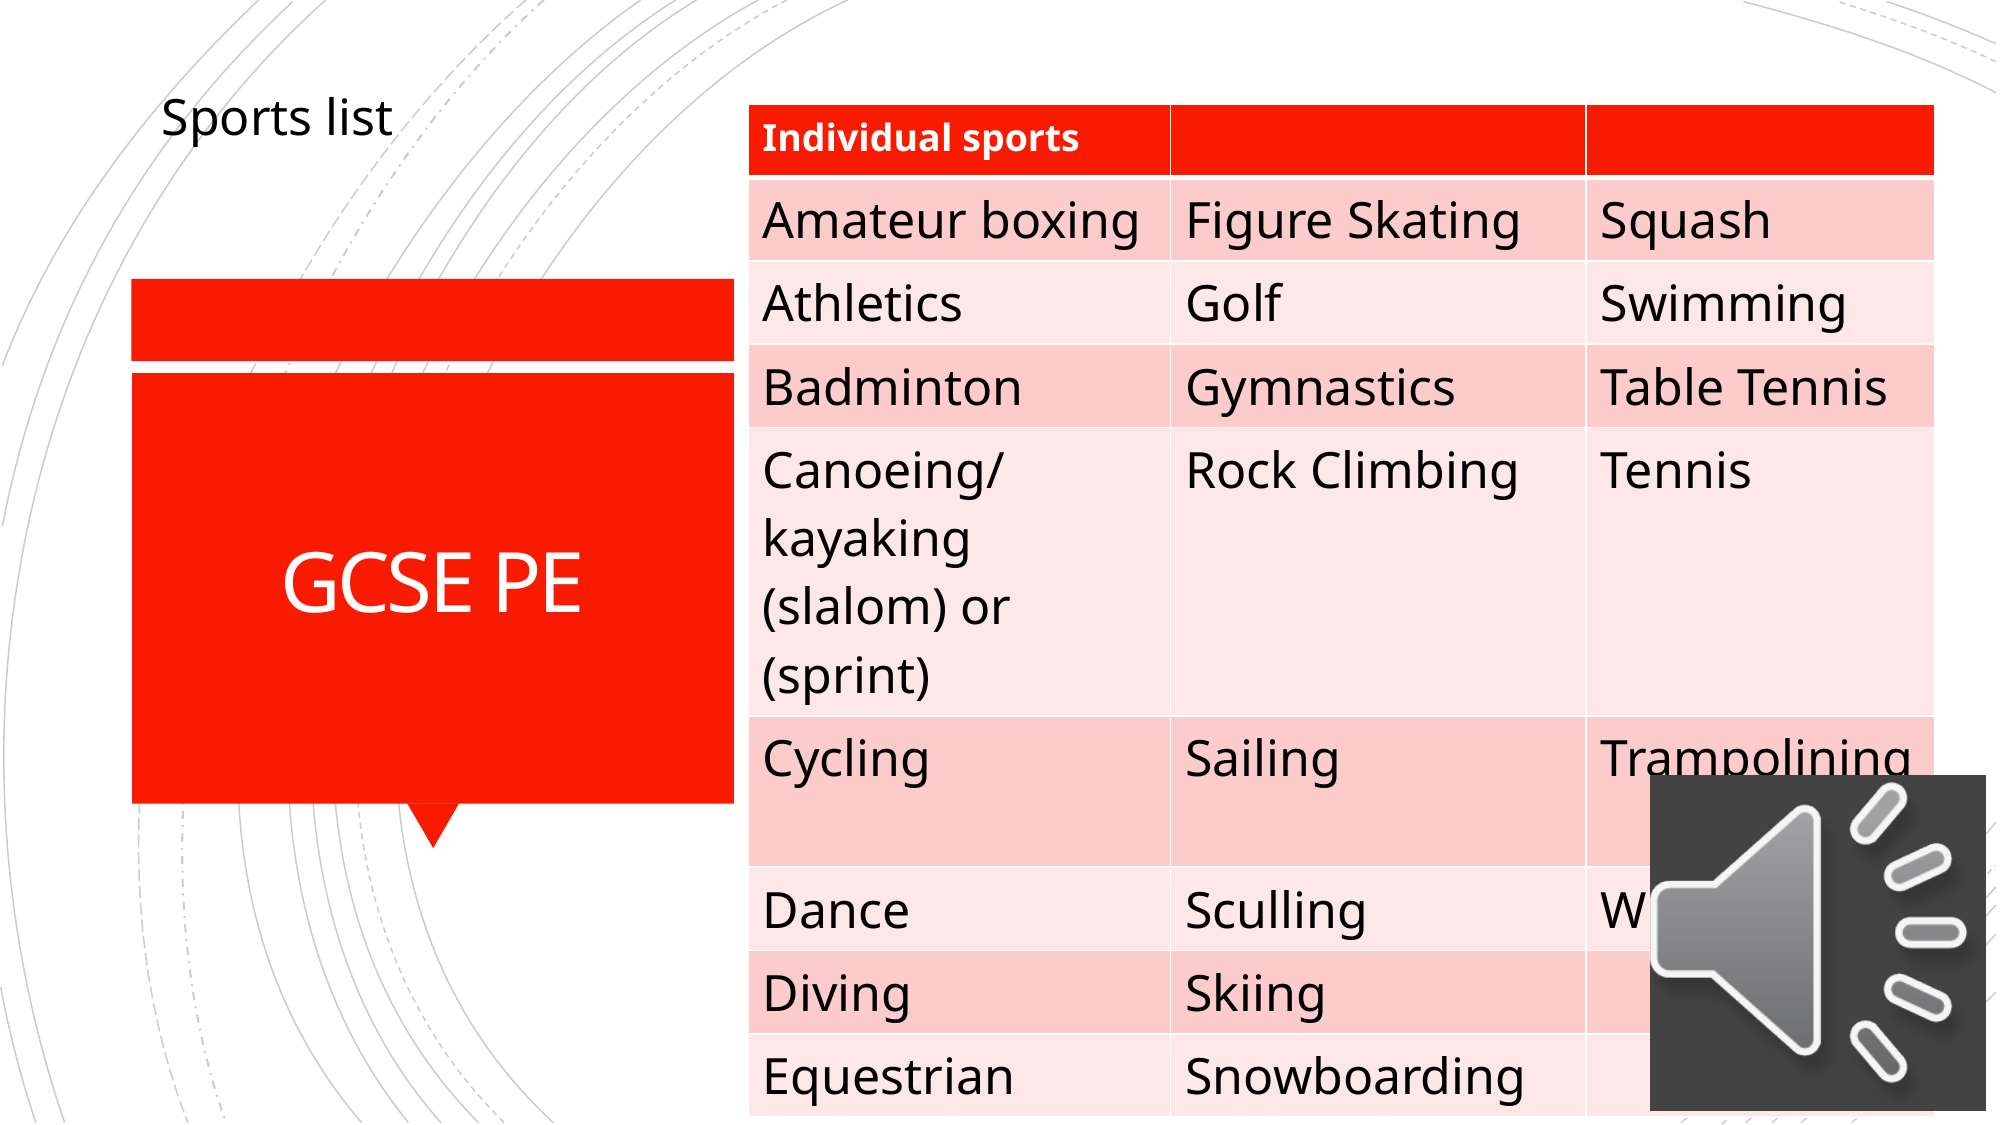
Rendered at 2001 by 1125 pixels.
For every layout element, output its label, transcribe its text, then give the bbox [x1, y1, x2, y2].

picture [1648, 773, 1987, 1112]
table_cell [1587, 1035, 1934, 1116]
table_cell Sailing [1171, 717, 1585, 866]
list Sports list [146, 65, 707, 250]
table_cell Snowboarding [1171, 1035, 1585, 1116]
table_cell Equestrian [749, 1035, 1170, 1116]
table_cell Dance [749, 868, 1170, 950]
table_cell Gymnastics [1171, 345, 1585, 427]
table_cell Amateur boxing [749, 180, 1170, 260]
table_header [1587, 105, 1934, 175]
table_cell Golf [1171, 262, 1585, 343]
table_cell Sculling [1171, 868, 1585, 950]
table_cell Table Tennis [1587, 345, 1934, 427]
table_cell Figure Skating [1171, 180, 1585, 260]
table_cell Tennis [1587, 428, 1934, 715]
table_cell Squash [1587, 180, 1934, 260]
table_cell Trampolining [1587, 717, 1934, 866]
table_cell Canoeing/kayaking (slalom) or (sprint) [749, 428, 1170, 715]
table_cell Badminton [749, 345, 1170, 427]
table_cell Rock Climbing [1171, 428, 1585, 715]
table_cell Diving [749, 951, 1170, 1033]
table_cell Swimming [1587, 262, 1934, 343]
table_header Individual sports [749, 105, 1170, 175]
table_header [1171, 105, 1585, 175]
table_cell Windsurfing [1587, 868, 1648, 950]
table_cell Skiing [1171, 951, 1585, 1033]
table_cell [1587, 951, 1648, 1033]
title GCSE PE [145, 385, 720, 789]
table_cell Athletics [749, 262, 1170, 343]
table_cell Cycling [749, 717, 1170, 866]
